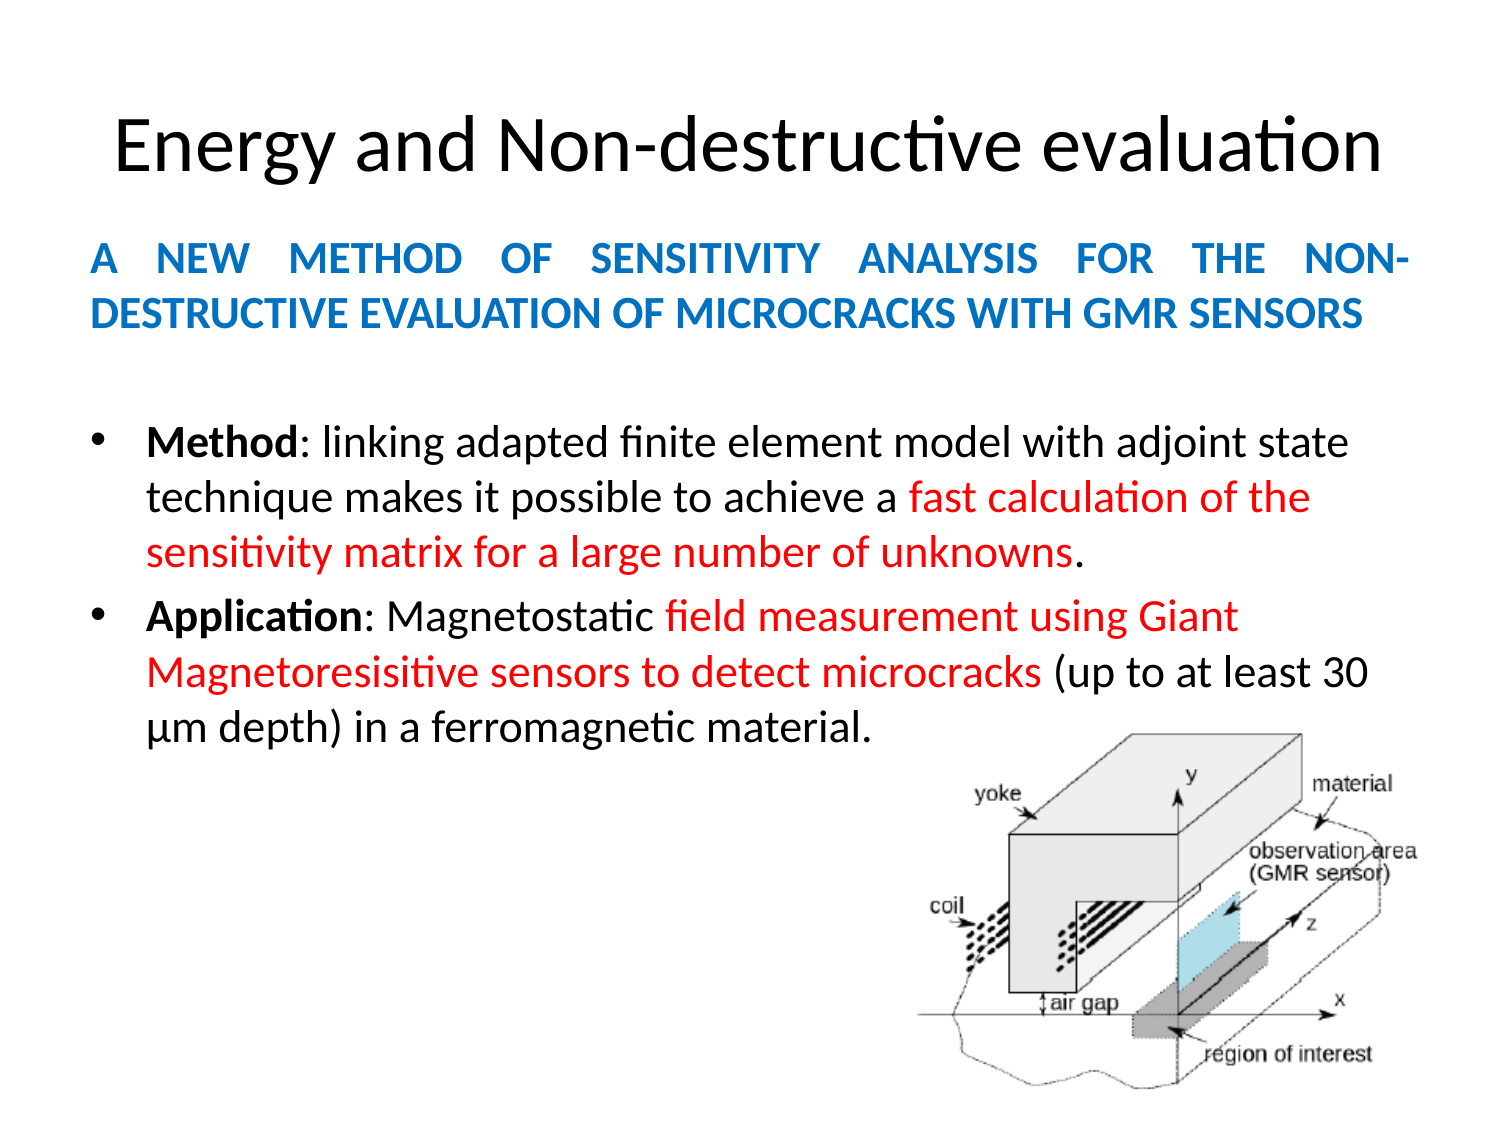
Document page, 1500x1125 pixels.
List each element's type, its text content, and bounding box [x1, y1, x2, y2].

picture [873, 696, 1436, 1125]
list A New Method of Sensitivity Analysis for the Non-destructive Evaluation of Microcracks with GMR Sensors Method: linking adapted finite element model with adjoint state technique makes it possible to achieve a fast calculation of the sensitivity matrix for a large number of unknowns. Application: Magnetostatic field measurement using Giant Magnetoresisitive sensors to detect microcracks (up to at least 30 μm depth) in a ferromagnetic material. [75, 219, 1425, 768]
title Energy and Non-destructive evaluation [75, 45, 1425, 219]
